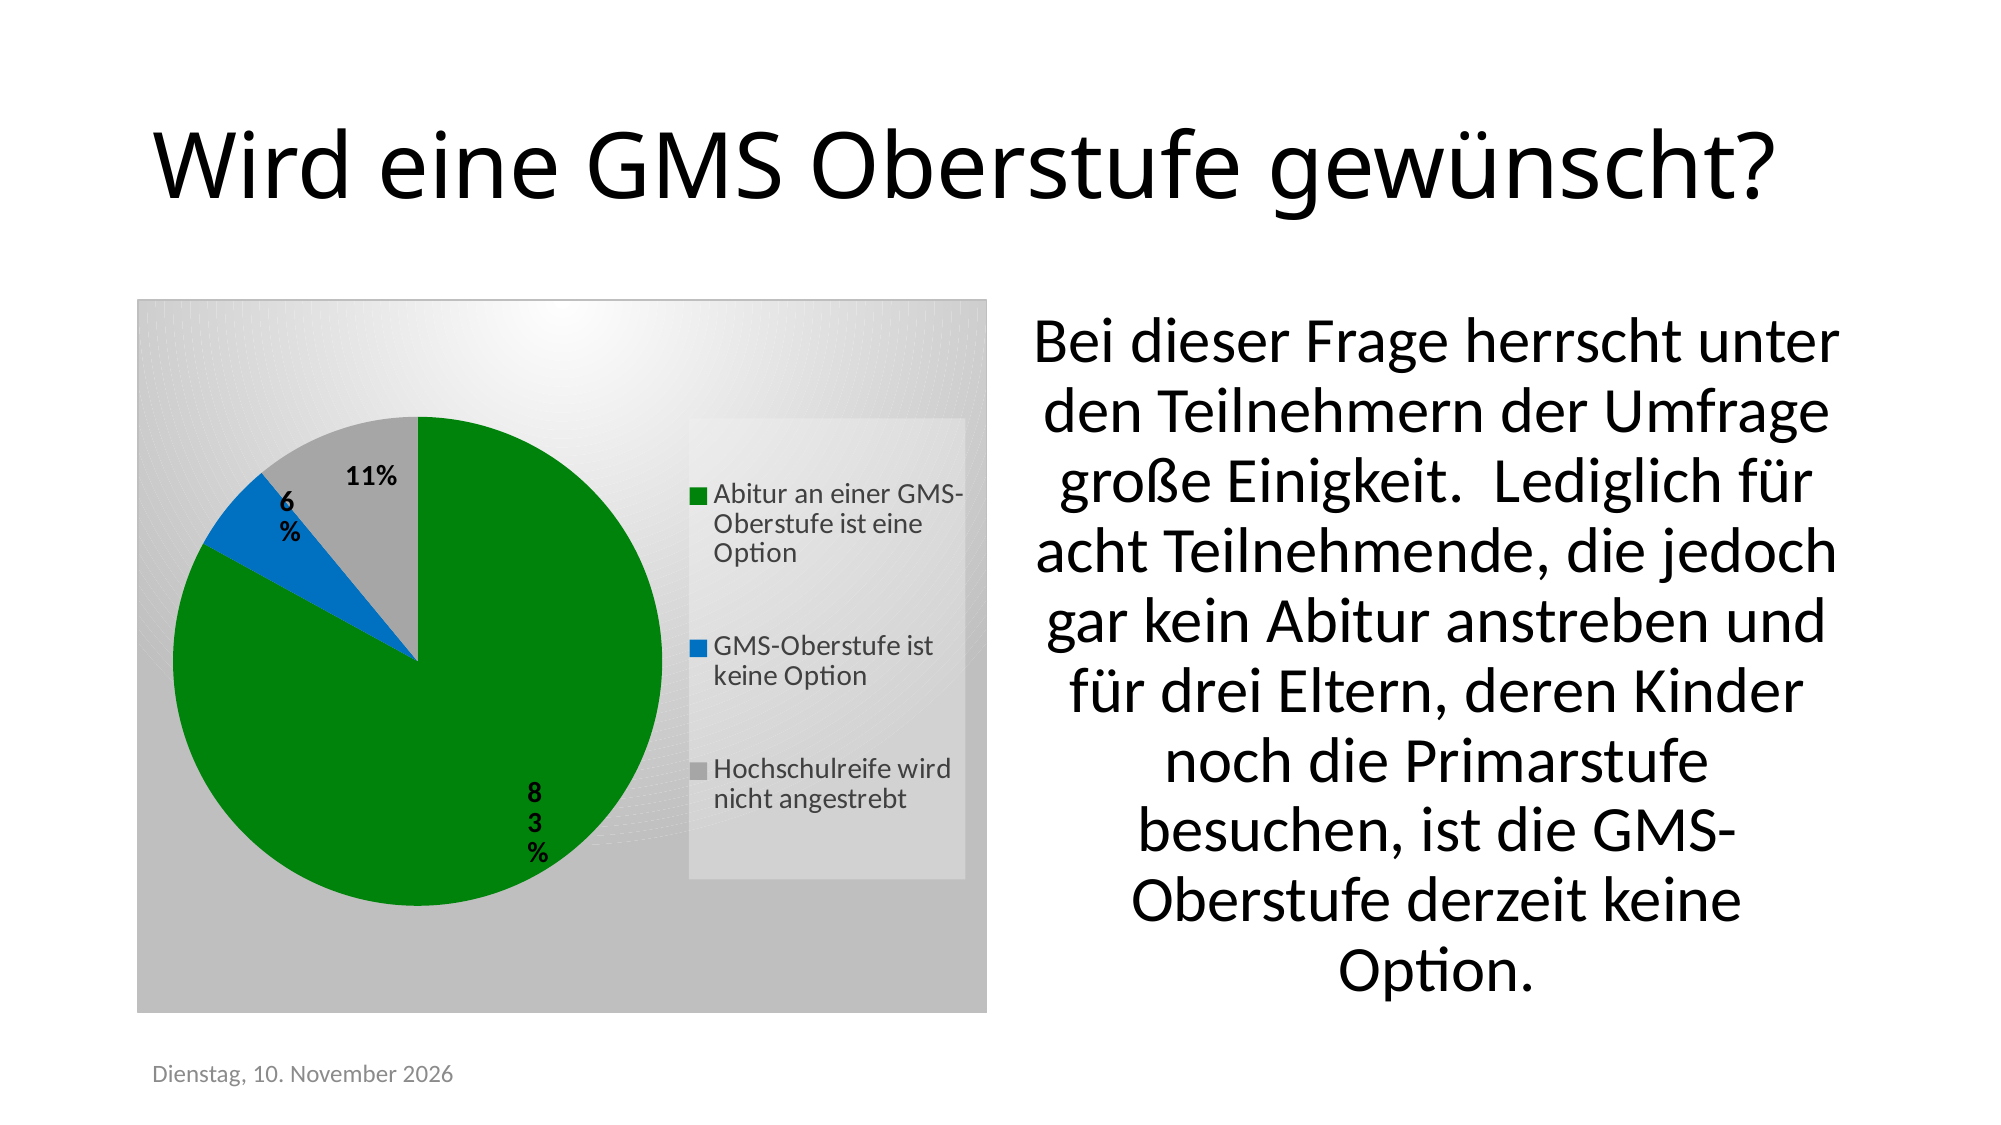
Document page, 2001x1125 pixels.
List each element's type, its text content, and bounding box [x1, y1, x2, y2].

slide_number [137, 1042, 588, 1103]
list Bei dieser Frage herrscht unter den Teilnehmern der Umfrage große Einigkeit. Lediglich für acht Teilnehmende, die jedoch gar kein Abitur anstreben und für drei Eltern, deren Kinder noch die Primarstufe besuchen, ist die GMS-Oberstufe derzeit keine Option. [1012, 299, 1863, 1014]
chart [137, 299, 988, 1014]
title Wird eine GMS Oberstufe gewünscht? [137, 59, 1863, 278]
